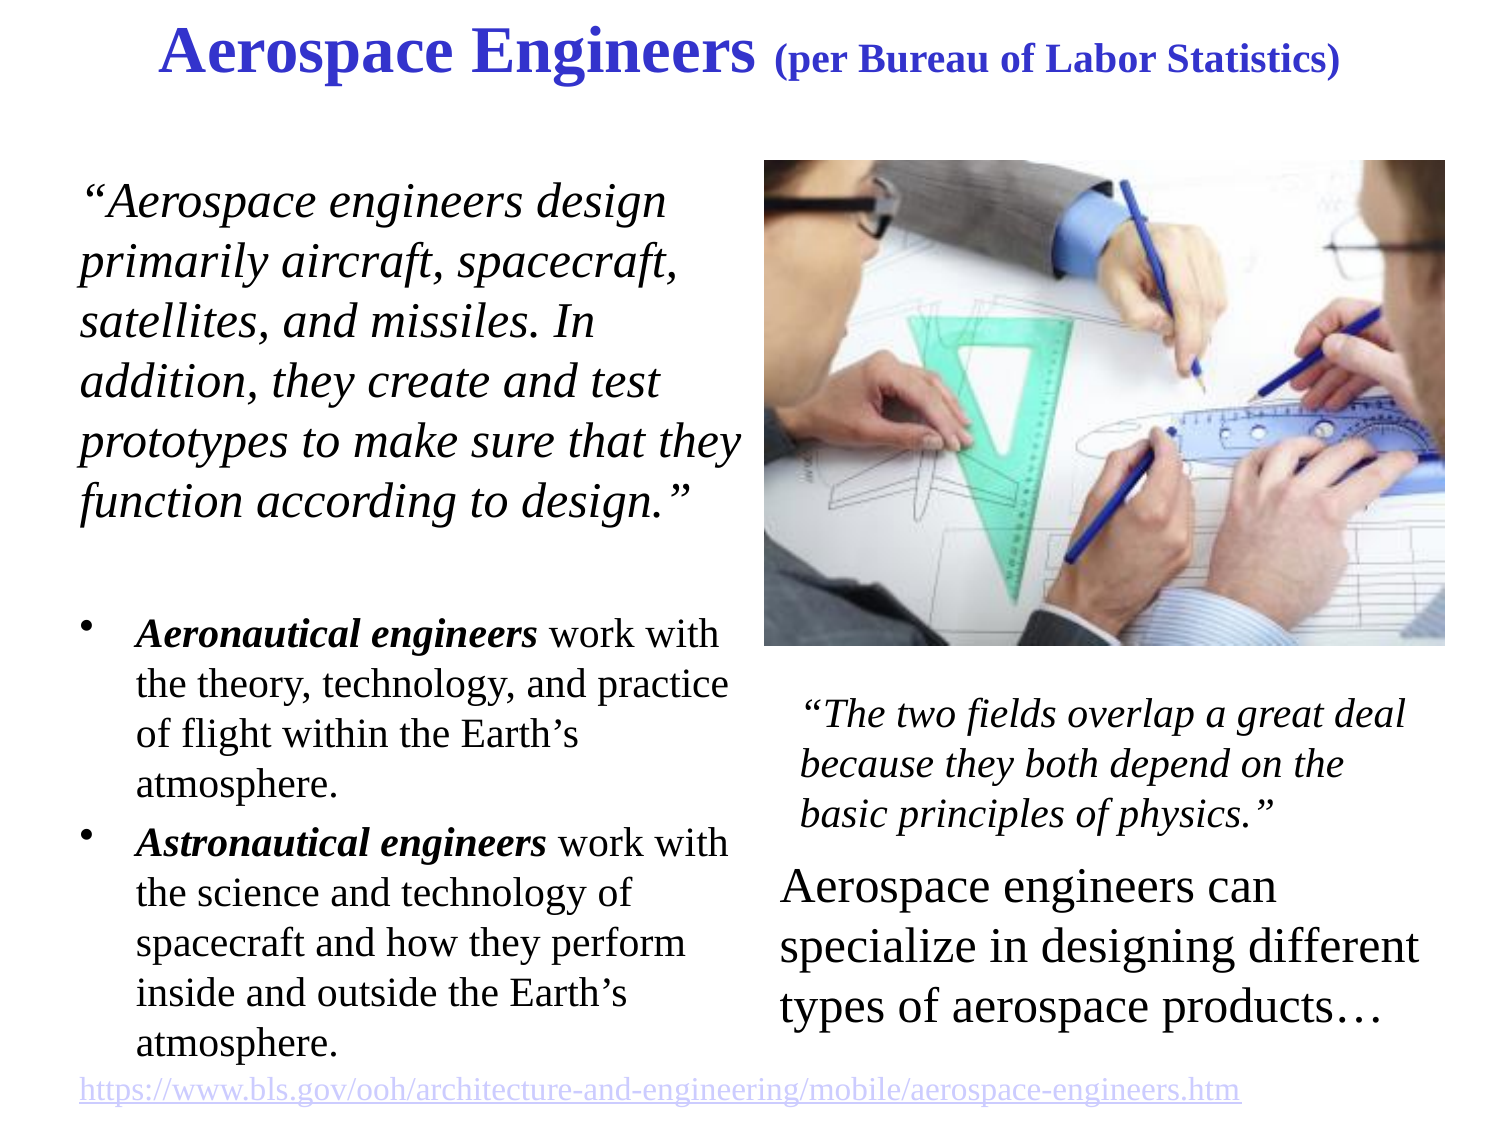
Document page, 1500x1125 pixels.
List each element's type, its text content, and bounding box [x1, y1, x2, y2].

list “Aerospace engineers design primarily aircraft, spacecraft, satellites, and missiles. In addition, they create and test prototypes to make sure that they function according to design.” Aeronautical engineers work with the theory, technology, and practice of flight within the Earth’s atmosphere. Astronautical engineers work with the science and technology of spacecraft and how they perform inside and outside the Earth’s atmosphere. [64, 160, 785, 1059]
picture [764, 159, 1445, 646]
text_box https://www.bls.gov/ooh/architecture-and-engineering/mobile/aerospace-engineers.htm [64, 1059, 1272, 1114]
text_box Aerospace engineers can specialize in designing different types of aerospace products… [764, 844, 1469, 1040]
title Aerospace Engineers (per Bureau of Labor Statistics) [31, 3, 1469, 89]
text_box “The two fields overlap a great deal because they both depend on the basic principles of physics.” [784, 678, 1431, 844]
